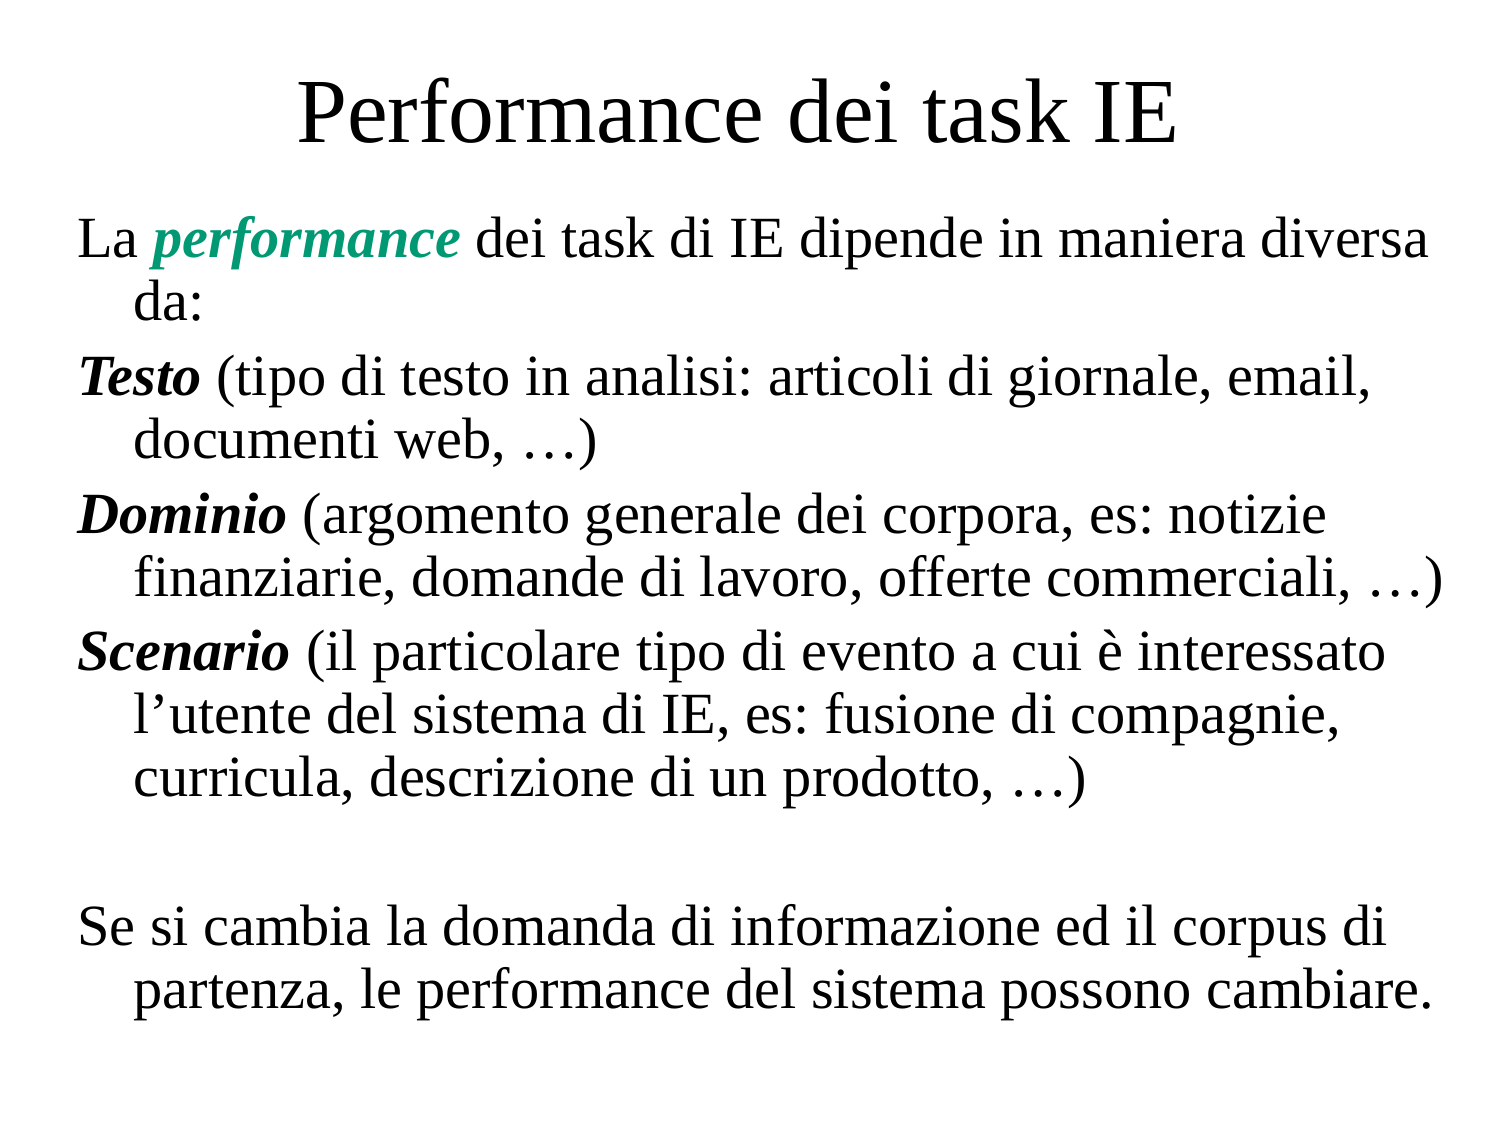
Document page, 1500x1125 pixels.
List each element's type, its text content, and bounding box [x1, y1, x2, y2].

title Performance dei task IE [112, 12, 1388, 200]
list La performance dei task di IE dipende in maniera diversa da: Testo (tipo di testo in analisi: articoli di giornale, email, documenti web, …) Dominio (argomento generale dei corpora, es: notizie finanziarie, domande di lavoro, offerte commerciali, …) Scenario (il particolare tipo di evento a cui è interessato l’utente del sistema di IE, es: fusione di compagnie, curricula, descrizione di un prodotto, …) Se si cambia la domanda di informazione ed il corpus di partenza, le performance del sistema possono cambiare. [62, 200, 1475, 1075]
